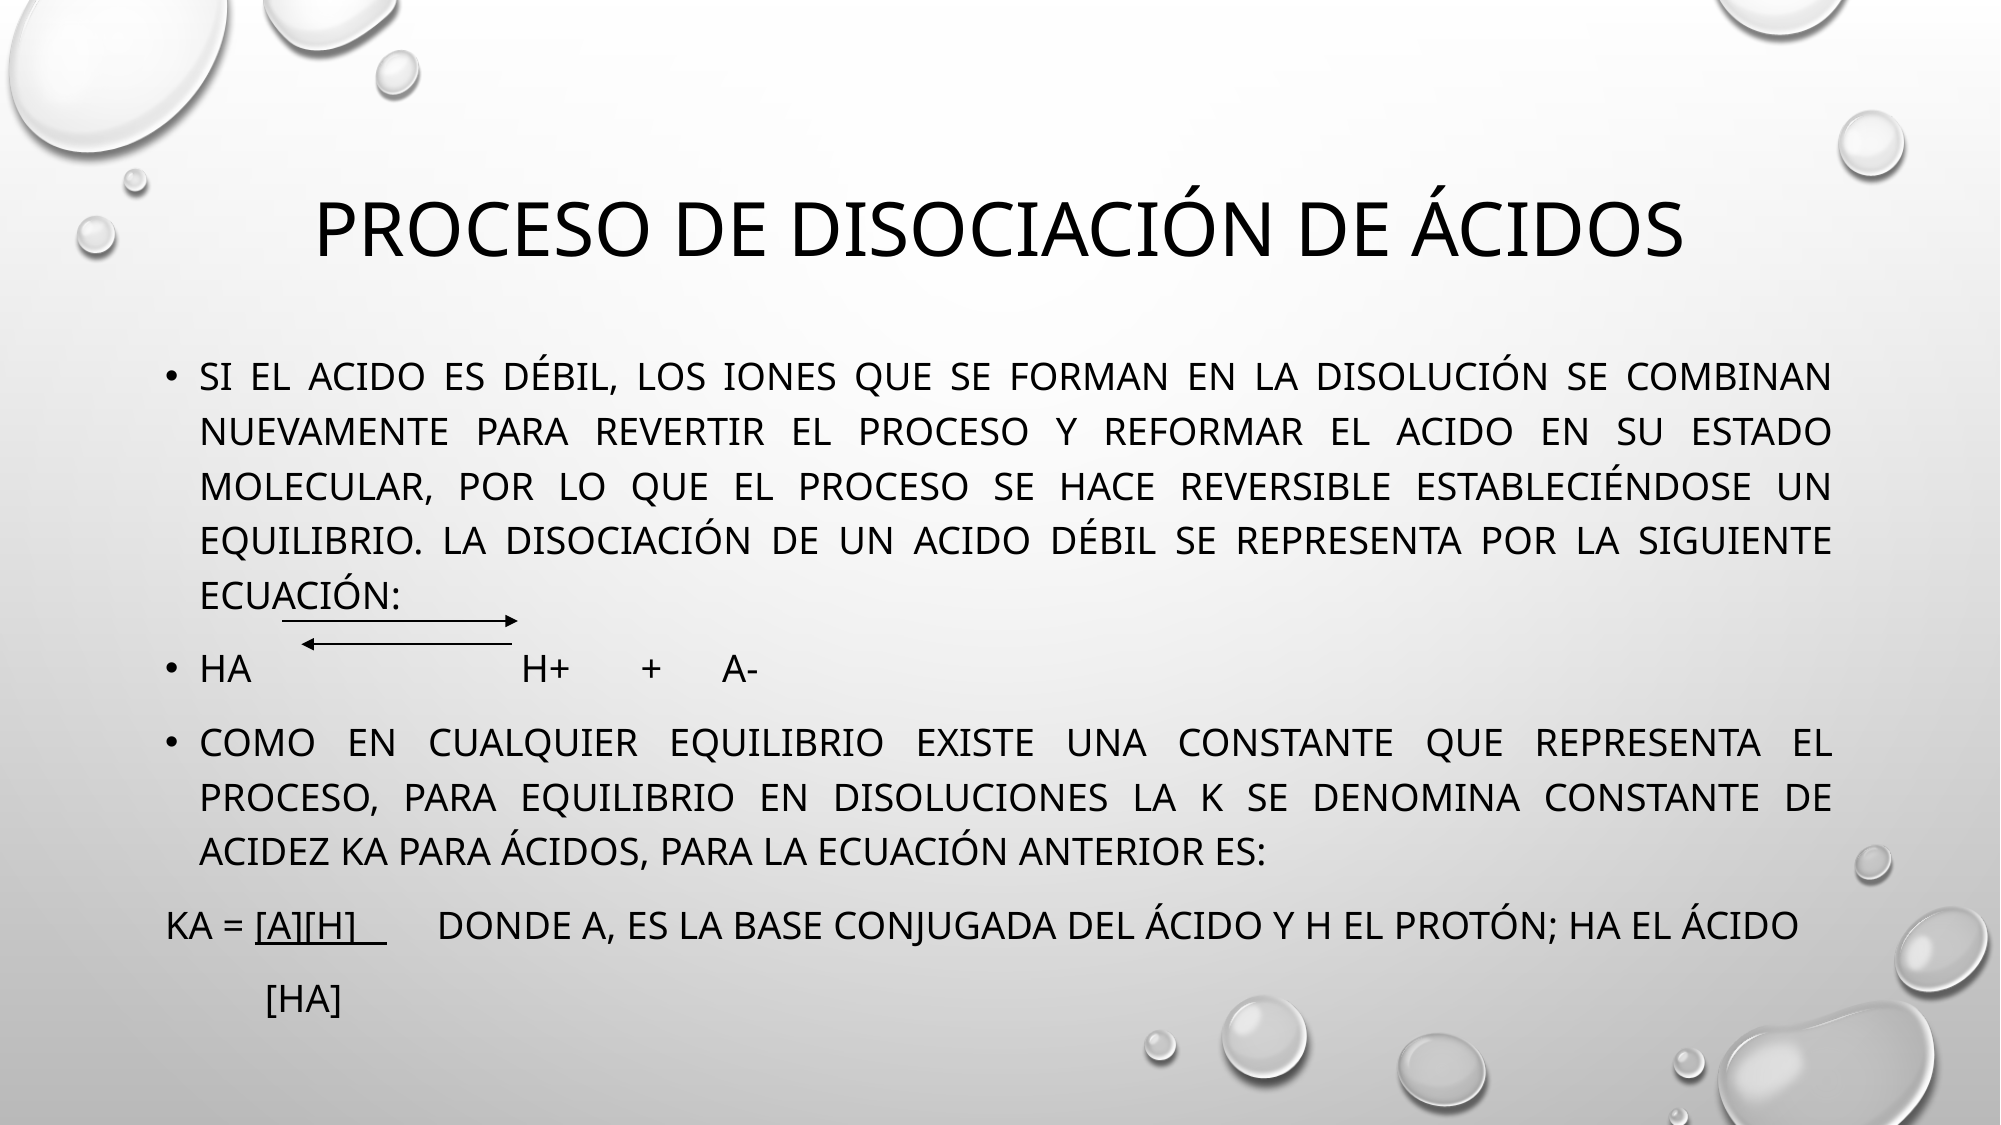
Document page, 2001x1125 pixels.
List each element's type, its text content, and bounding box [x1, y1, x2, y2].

title Proceso de disociación de ácidos [149, 101, 1851, 364]
list Si el acido es débil, los iones que se forman en la disolución se combinan nuevamente para revertir el proceso y reformar el acido en su estado molecular, por lo que el proceso se hace reversible estableciéndose un equilibrio. La disociación de un acido débil se representa por la siguiente ecuación: Ha h+ + a- Como en cualquier equilibrio existe una constante que representa el proceso, para equilibrio en disoluciones la k se denomina constante de acidez ka para ácidos, para la ecuación anterior es: Ka = [A][H] donde a, es la base conjugada del ácido y h el protón; HA el ácido [HA] [150, 336, 1851, 1031]
picture [0, 0, 2000, 1125]
